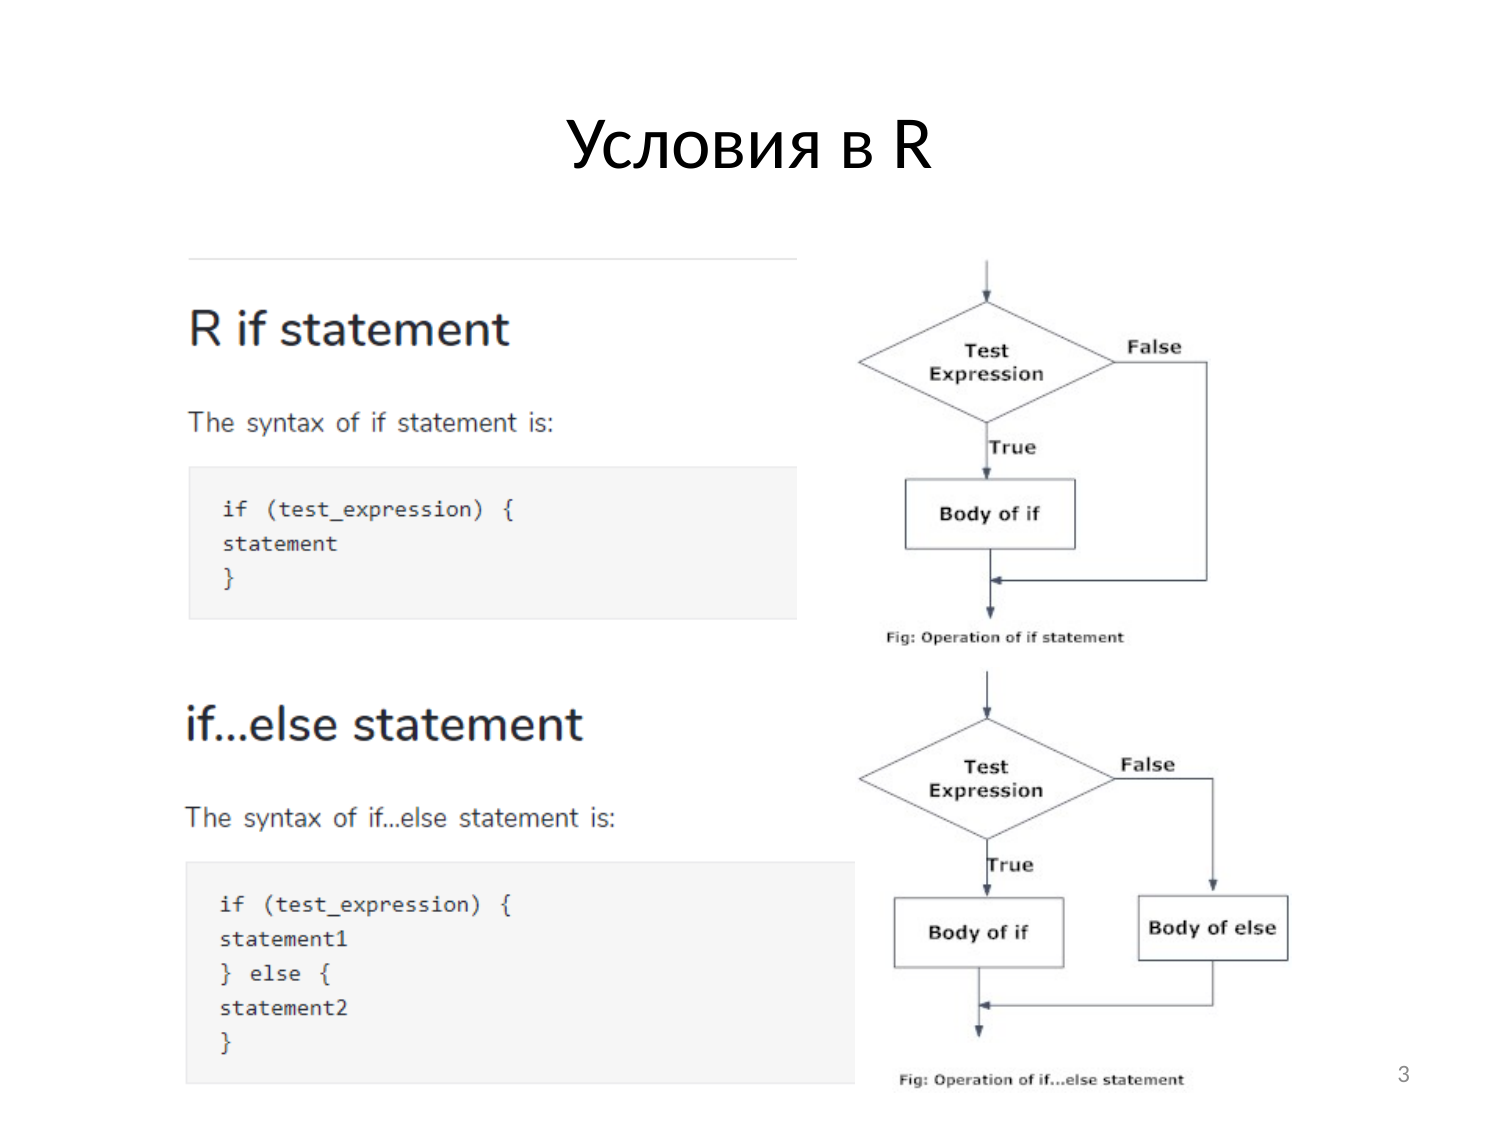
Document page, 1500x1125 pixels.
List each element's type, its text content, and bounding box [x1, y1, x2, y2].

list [163, 245, 798, 634]
title Условия в R [75, 45, 1425, 233]
picture [175, 667, 1292, 1094]
picture [855, 257, 1211, 649]
slide_number 3 [1074, 1042, 1425, 1103]
